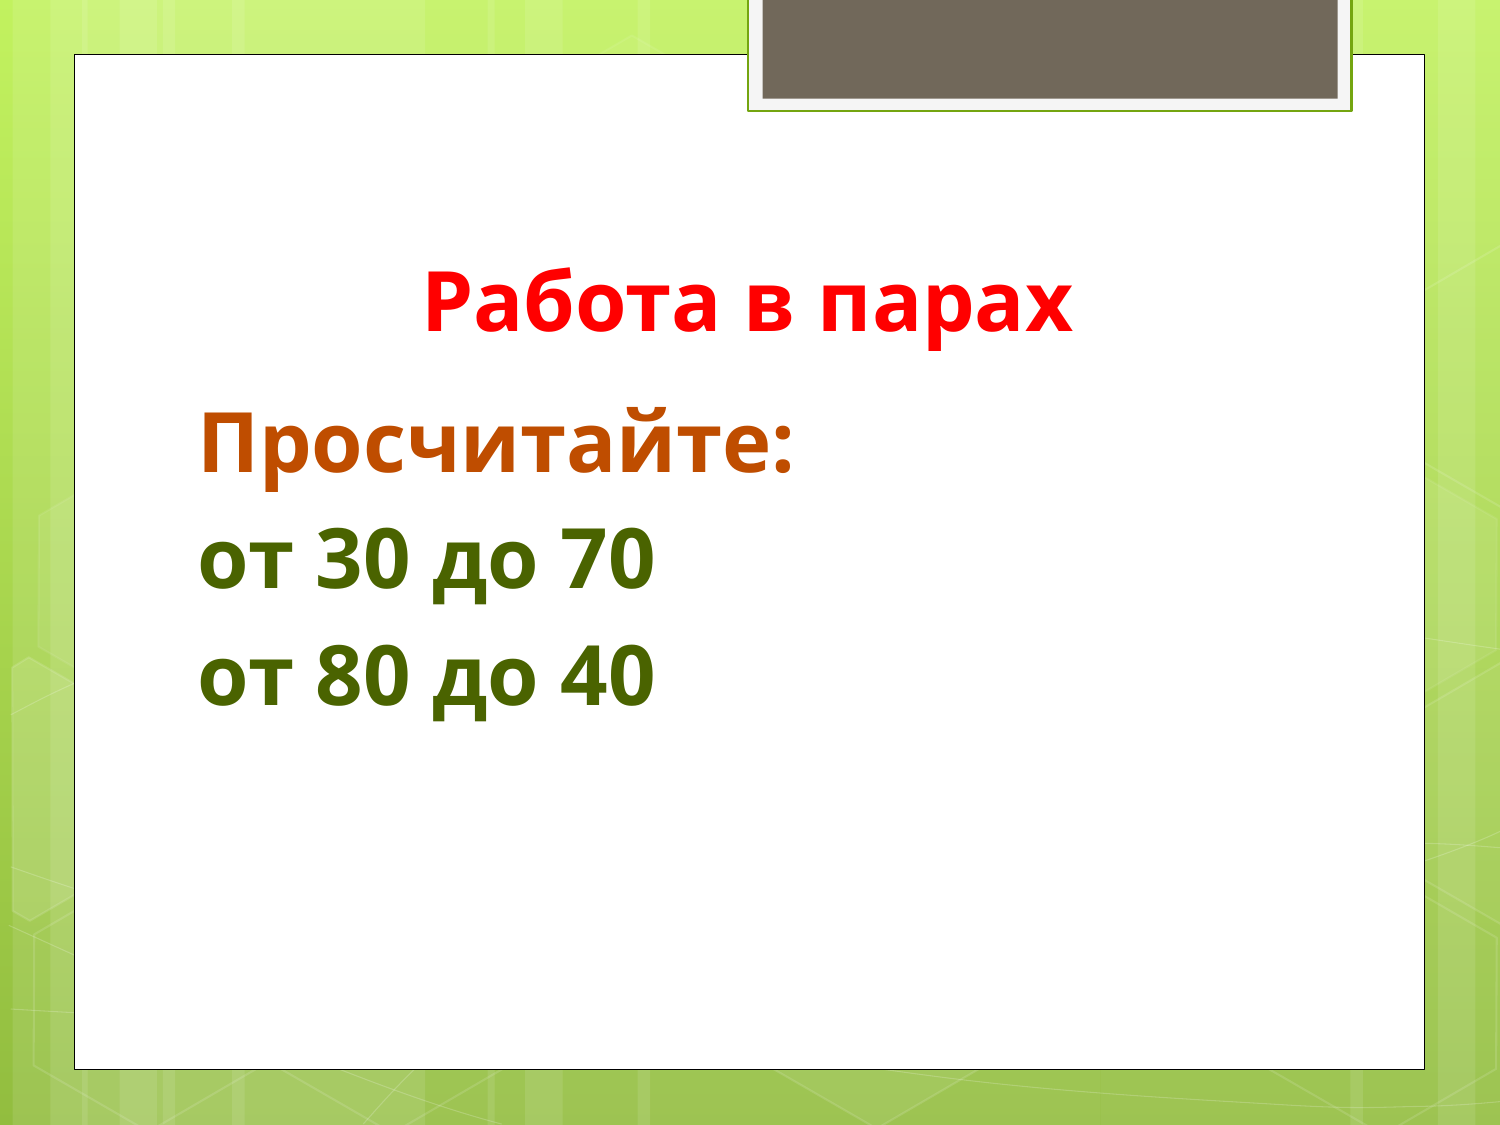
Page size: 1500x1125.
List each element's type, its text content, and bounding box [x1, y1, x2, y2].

title Работа в парах [171, 168, 1324, 357]
list Просчитайте: от 30 до 70 от 80 до 40 [171, 381, 1283, 957]
